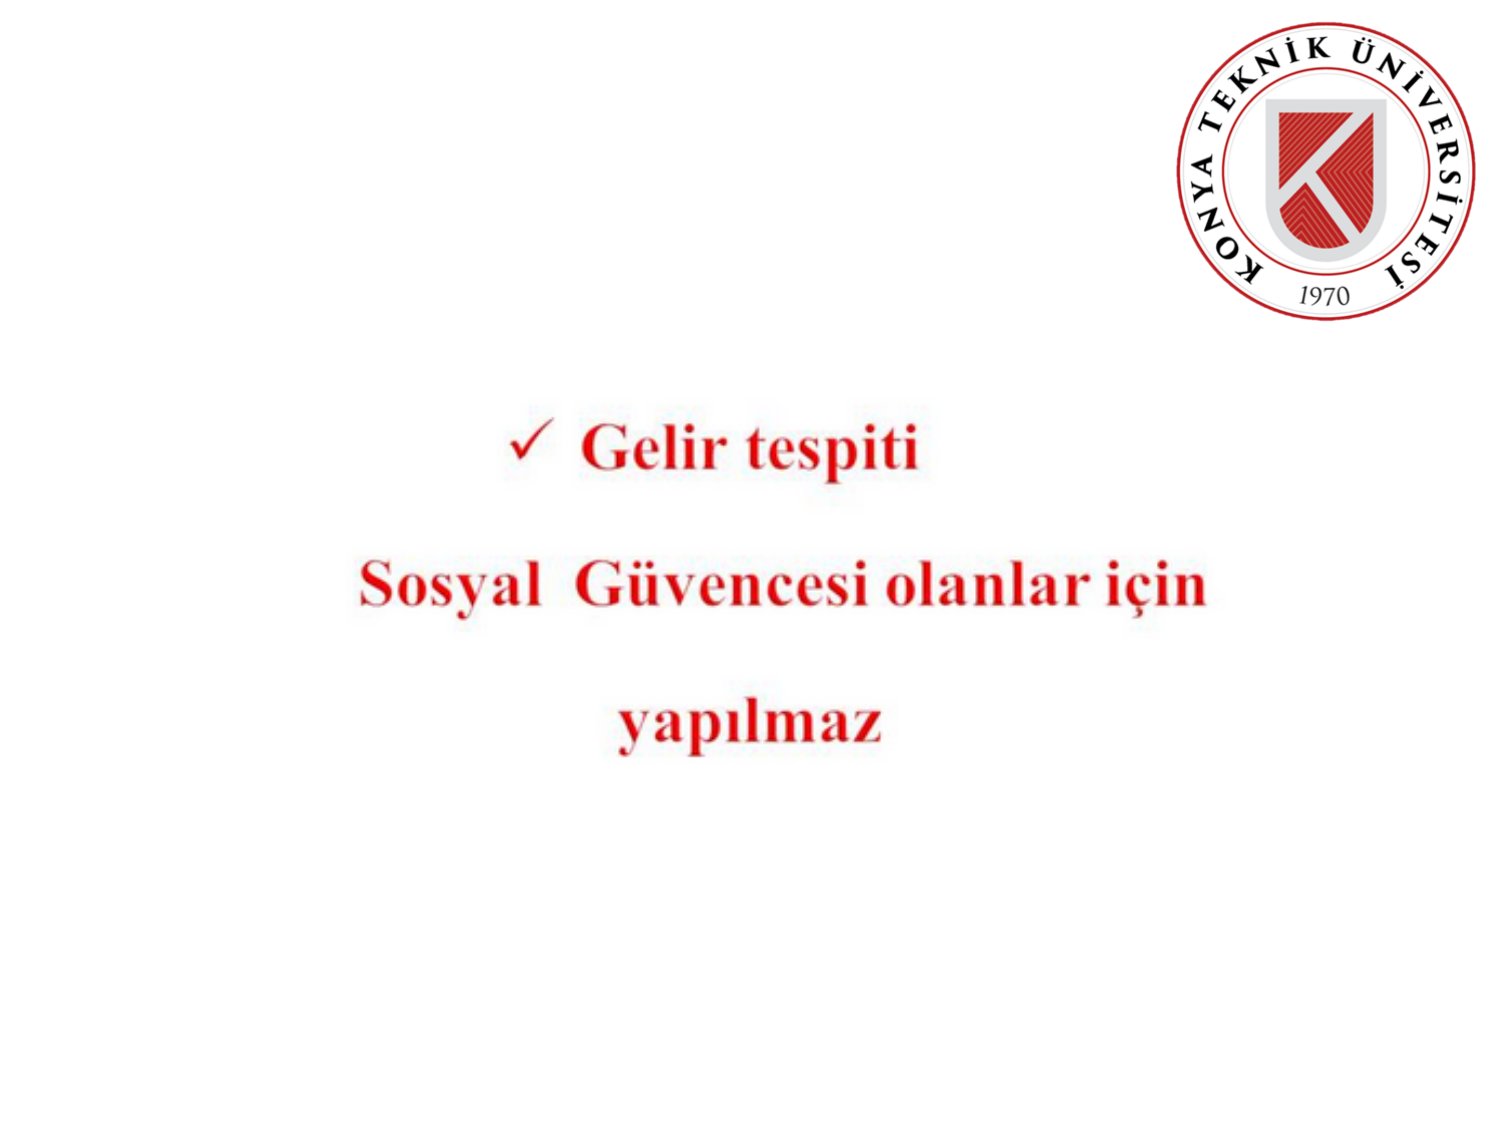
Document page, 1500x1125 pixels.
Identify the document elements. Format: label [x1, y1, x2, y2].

picture [298, 386, 1289, 809]
picture [1174, 18, 1476, 324]
